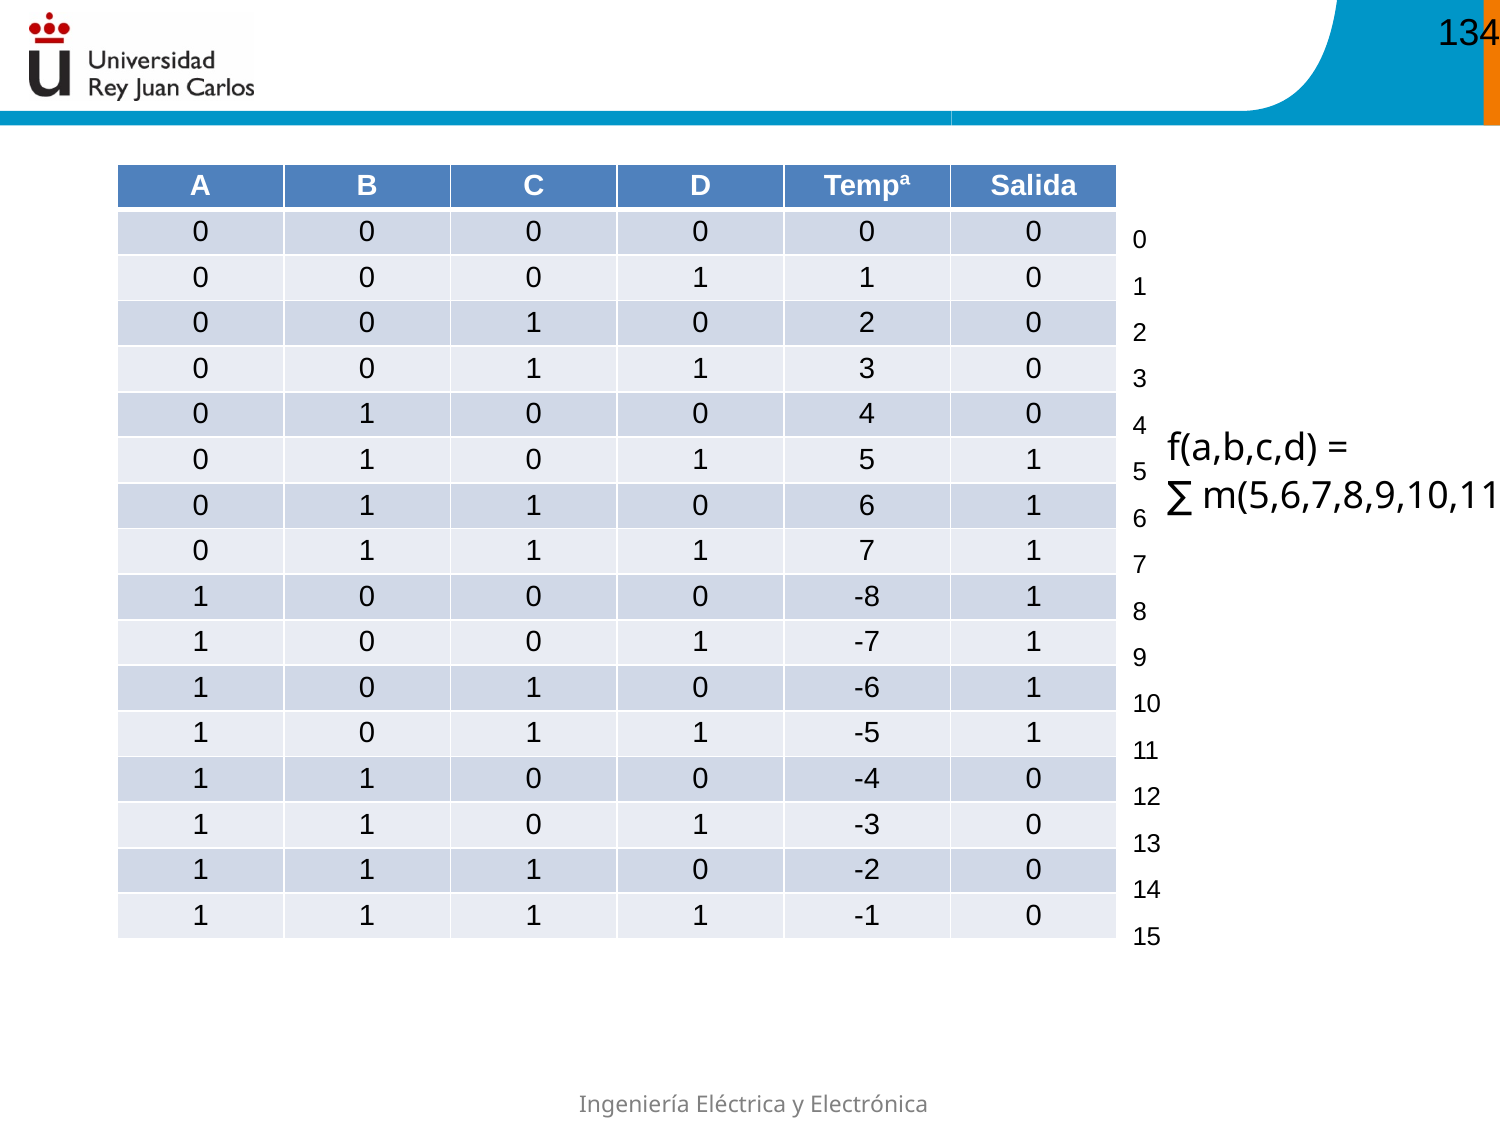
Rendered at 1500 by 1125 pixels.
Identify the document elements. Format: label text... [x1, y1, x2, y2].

table_cell -5 [785, 712, 950, 756]
table_cell 0 [451, 212, 616, 254]
table_cell 0 [285, 712, 450, 756]
table_cell 0 [118, 301, 283, 345]
table_cell 0 [451, 575, 616, 619]
table_cell -2 [785, 849, 950, 892]
table_cell 0 [118, 347, 283, 391]
table_cell 1 [951, 712, 1116, 756]
table_cell -7 [785, 621, 950, 664]
table_cell -4 [785, 757, 950, 801]
table_cell 0 [951, 894, 1116, 938]
table_cell 1 [618, 712, 783, 756]
table_cell 0 [451, 438, 616, 482]
table_cell 1 [618, 438, 783, 482]
table_cell 4 [785, 393, 950, 436]
table_cell 1 [451, 849, 616, 892]
table_cell 0 [618, 301, 783, 345]
table_cell 1 [118, 849, 283, 892]
table_cell 0 [951, 301, 1116, 345]
table_cell 0 [285, 347, 450, 391]
table_cell -1 [785, 894, 950, 938]
table_cell 6 [785, 484, 950, 528]
table_cell 0 [285, 212, 450, 254]
table_cell 0 [285, 621, 450, 664]
table_cell 0 [118, 438, 283, 482]
table_cell 1 [285, 484, 450, 528]
table_cell 1 [451, 666, 616, 710]
table_cell -3 [785, 803, 950, 847]
table_cell 0 [618, 212, 783, 254]
table_cell 1 [451, 529, 616, 573]
table_cell 2 [785, 301, 950, 345]
table_cell 1 [451, 347, 616, 391]
table_cell 0 [451, 393, 616, 436]
table_cell 0 [618, 484, 783, 528]
table_cell 1 [285, 849, 450, 892]
table_cell 7 [785, 529, 950, 573]
table_cell 1 [451, 712, 616, 756]
table_cell 1 [118, 712, 283, 756]
table_cell -8 [785, 575, 950, 619]
table_cell 1 [618, 347, 783, 391]
table_cell 0 [451, 256, 616, 300]
table_cell 5 [785, 438, 950, 482]
table_cell 1 [951, 529, 1116, 573]
table_cell 0 [285, 575, 450, 619]
table_header A [118, 165, 283, 207]
table_cell 1 [785, 256, 950, 300]
table_cell 0 [285, 256, 450, 300]
table_cell 1 [118, 894, 283, 938]
table_cell -6 [785, 666, 950, 710]
text_box 0 1 2 3 4 5 6 7 8 9 10 11 12 13 14 15 [1117, 200, 1176, 1004]
picture [29, 12, 254, 101]
table_cell 1 [285, 393, 450, 436]
table_cell 0 [951, 393, 1116, 436]
table_cell 0 [285, 666, 450, 710]
table_cell 1 [285, 803, 450, 847]
table_cell 1 [451, 894, 616, 938]
table_cell 0 [451, 621, 616, 664]
table_cell 1 [118, 621, 283, 664]
table_cell 0 [451, 757, 616, 801]
text_box f(a,b,c,d) = ∑ m(5,6,7,8,9,10,11) [1152, 412, 1500, 524]
table_header Salida [951, 165, 1116, 207]
table_cell 1 [451, 301, 616, 345]
table_cell 0 [618, 575, 783, 619]
table_cell 1 [618, 529, 783, 573]
table_cell 1 [285, 529, 450, 573]
slide_number 134 [1423, 0, 1500, 75]
table_cell 0 [785, 212, 950, 254]
table_cell 0 [951, 757, 1116, 801]
table_cell 1 [285, 757, 450, 801]
table_cell 0 [451, 803, 616, 847]
table_cell 1 [951, 438, 1116, 482]
table_cell 1 [618, 256, 783, 300]
table_cell 0 [951, 849, 1116, 892]
table_cell 0 [951, 212, 1116, 254]
table_header D [618, 165, 783, 207]
table_cell 0 [118, 484, 283, 528]
table_cell 0 [118, 212, 283, 254]
table_cell 3 [785, 347, 950, 391]
table_header Tempª [785, 165, 950, 207]
table_cell 1 [618, 621, 783, 664]
table_cell 1 [285, 894, 450, 938]
table_cell 1 [951, 484, 1116, 528]
table_cell 1 [618, 894, 783, 938]
table_cell 0 [118, 393, 283, 436]
table_cell 1 [951, 575, 1116, 619]
table_cell 0 [951, 347, 1116, 391]
table_header B [285, 165, 450, 207]
table_cell 1 [118, 803, 283, 847]
table_cell 0 [951, 256, 1116, 300]
table_cell 0 [618, 666, 783, 710]
table_cell 1 [951, 666, 1116, 710]
table_header C [451, 165, 616, 207]
table_cell 0 [951, 803, 1116, 847]
table_cell 1 [451, 484, 616, 528]
table_cell 1 [118, 575, 283, 619]
table_cell 0 [118, 256, 283, 300]
table_cell 0 [618, 849, 783, 892]
table_cell 1 [951, 621, 1116, 664]
table_cell 1 [618, 803, 783, 847]
table_cell 1 [285, 438, 450, 482]
table_cell 0 [618, 393, 783, 436]
table_cell 1 [118, 757, 283, 801]
table_cell 0 [118, 529, 283, 573]
table_cell 1 [118, 666, 283, 710]
table_cell 0 [285, 301, 450, 345]
table_cell 0 [618, 757, 783, 801]
